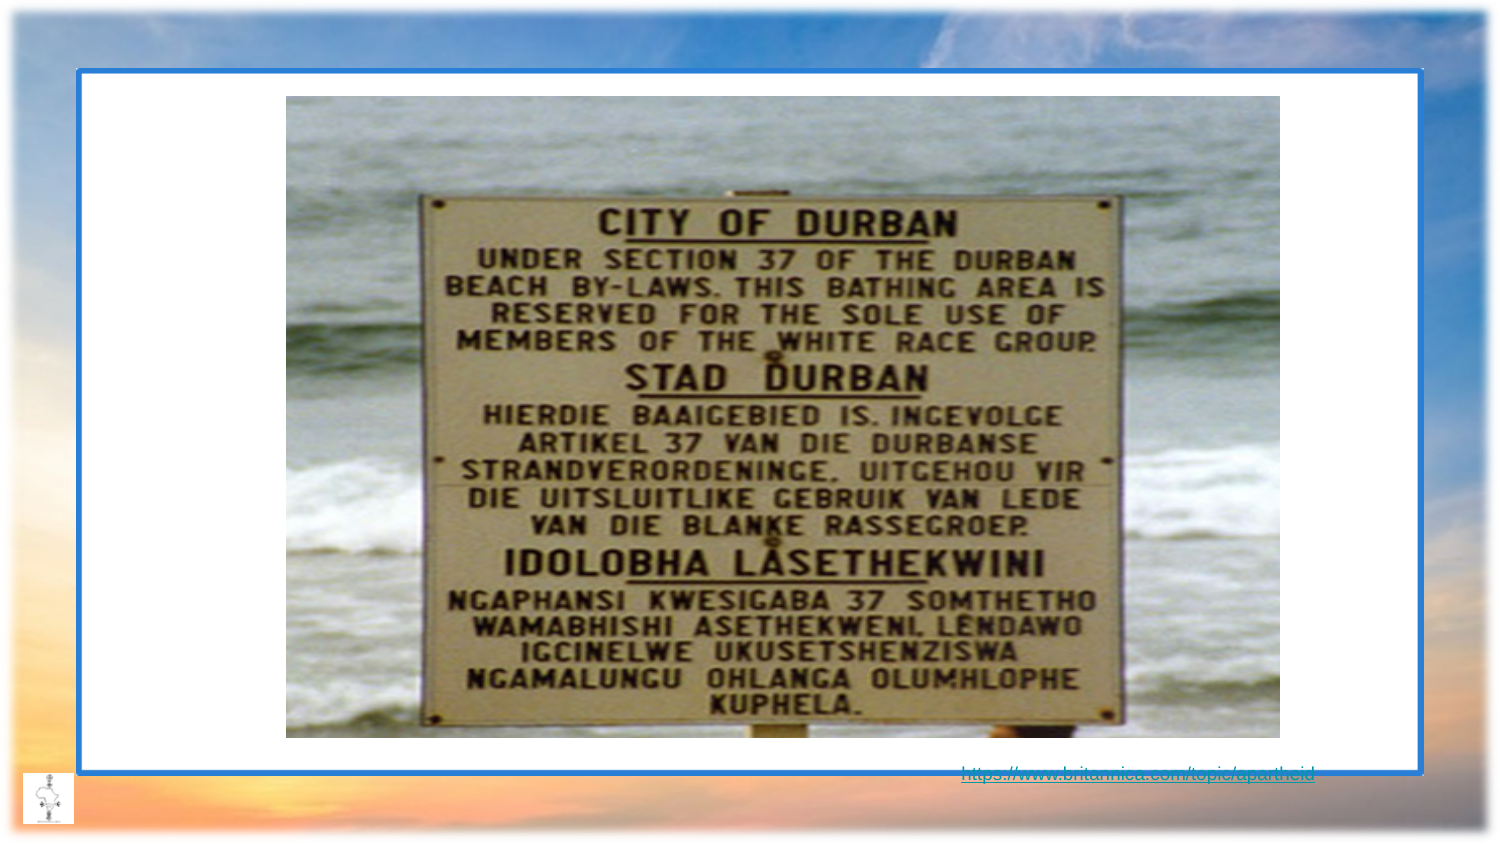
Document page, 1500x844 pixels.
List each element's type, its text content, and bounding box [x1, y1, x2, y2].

text_box https://www.britannica.com/topic/apartheid [946, 745, 1416, 798]
text_box [83, 70, 1417, 774]
picture [0, 0, 1500, 844]
